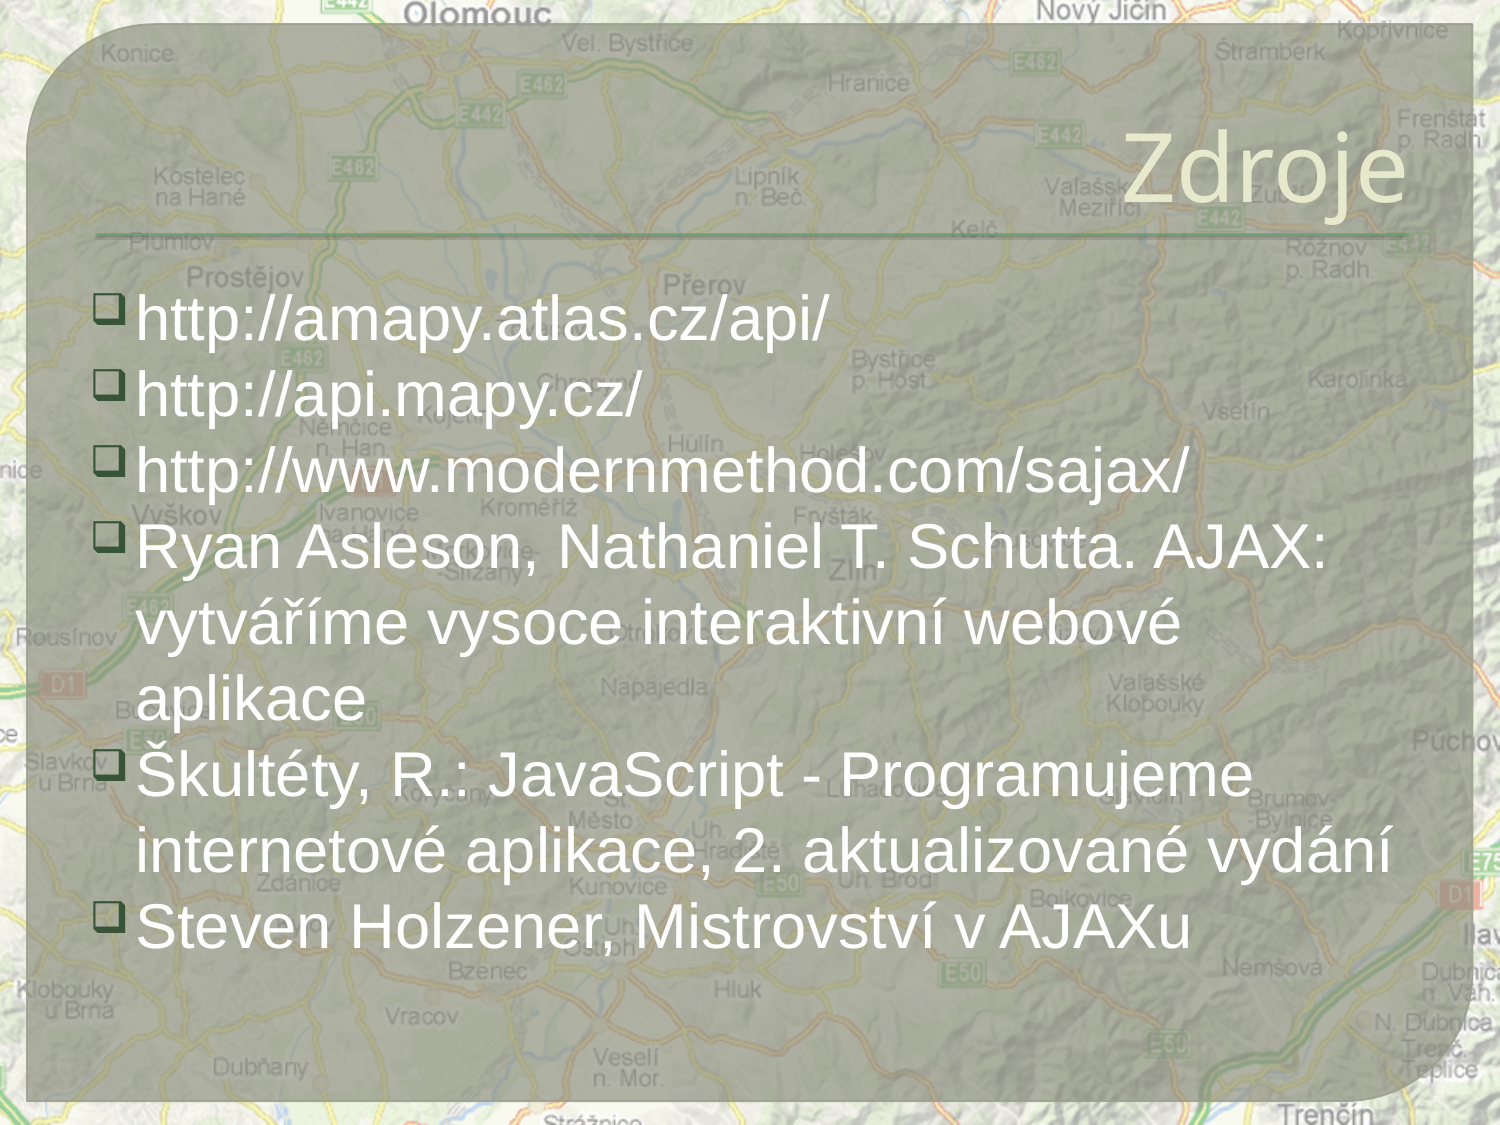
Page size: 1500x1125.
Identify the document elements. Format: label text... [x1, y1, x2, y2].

list http://amapy.atlas.cz/api/ http://api.mapy.cz/ http://www.modernmethod.com/sajax/ Ryan Asleson, Nathaniel T. Schutta. AJAX: vytváříme vysoce interaktivní webové aplikace Škultéty, R.: JavaScript - Programujeme internetové aplikace, 2. aktualizované vydání Steven Holzener, Mistrovství v AJAXu [75, 270, 1425, 1013]
title Zdroje [75, 41, 1425, 230]
picture [0, 0, 1500, 1125]
